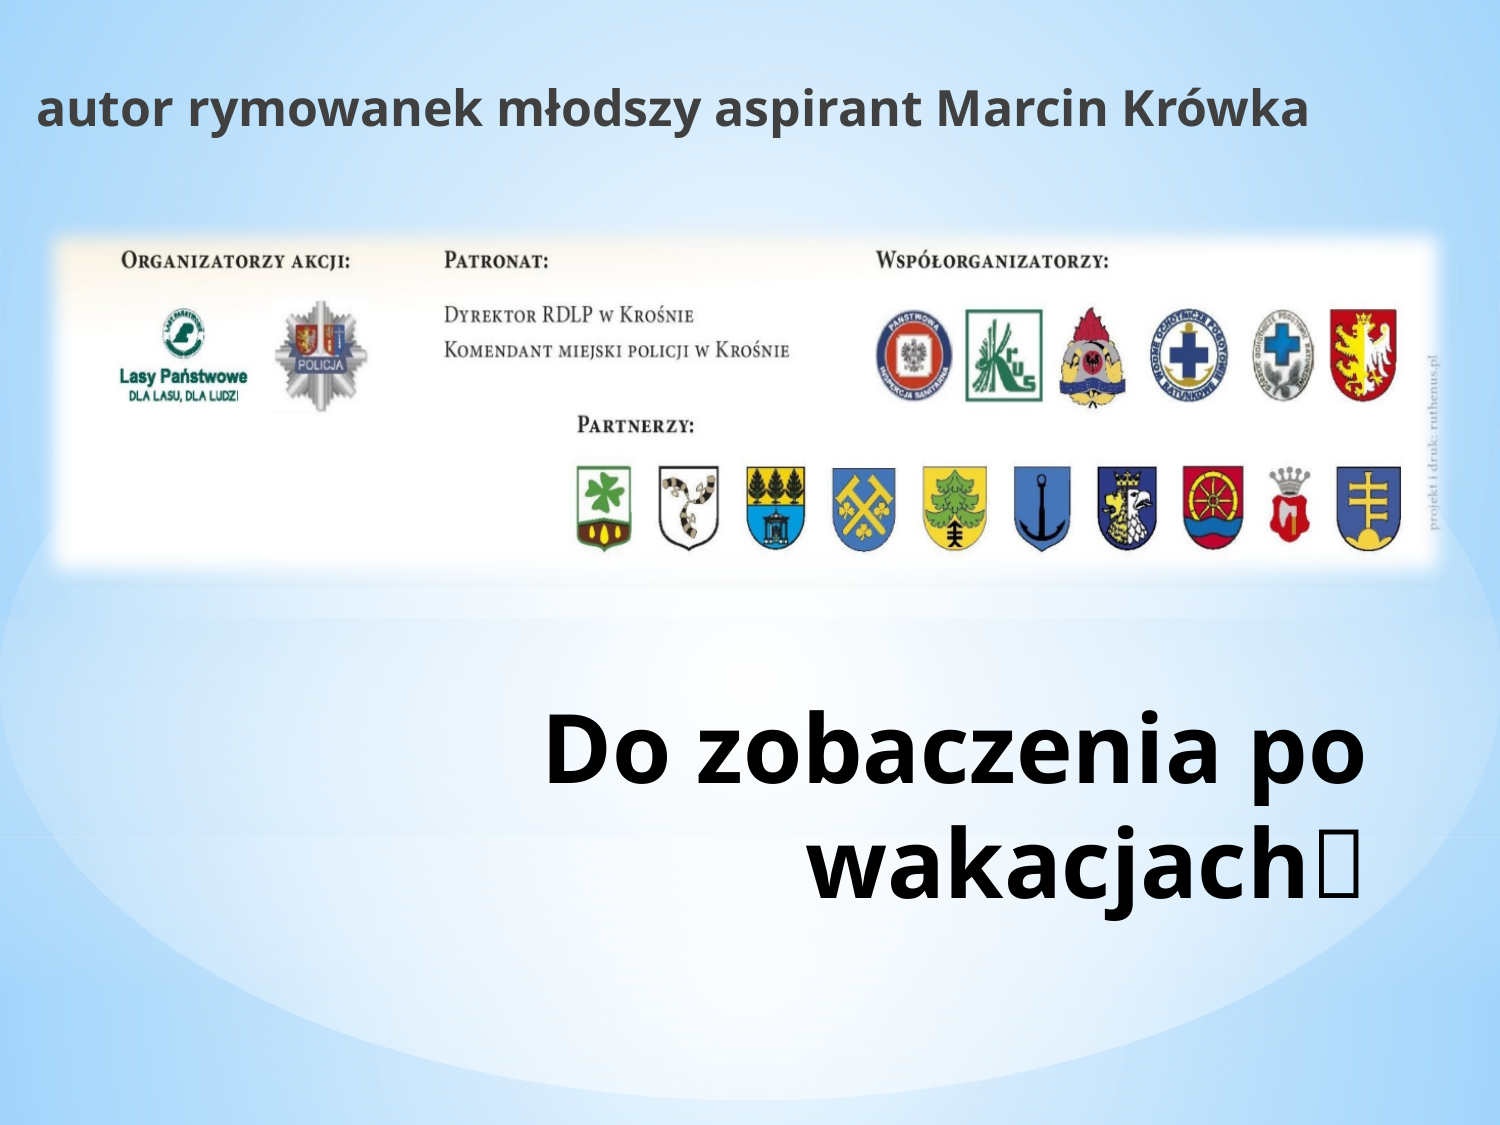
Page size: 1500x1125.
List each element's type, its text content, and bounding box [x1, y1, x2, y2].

title Do zobaczenia po wakacjach [277, 680, 1383, 975]
text_box autor rymowanek młodszy aspirant Marcin Krówka [0, 23, 1339, 154]
picture [36, 219, 1456, 587]
